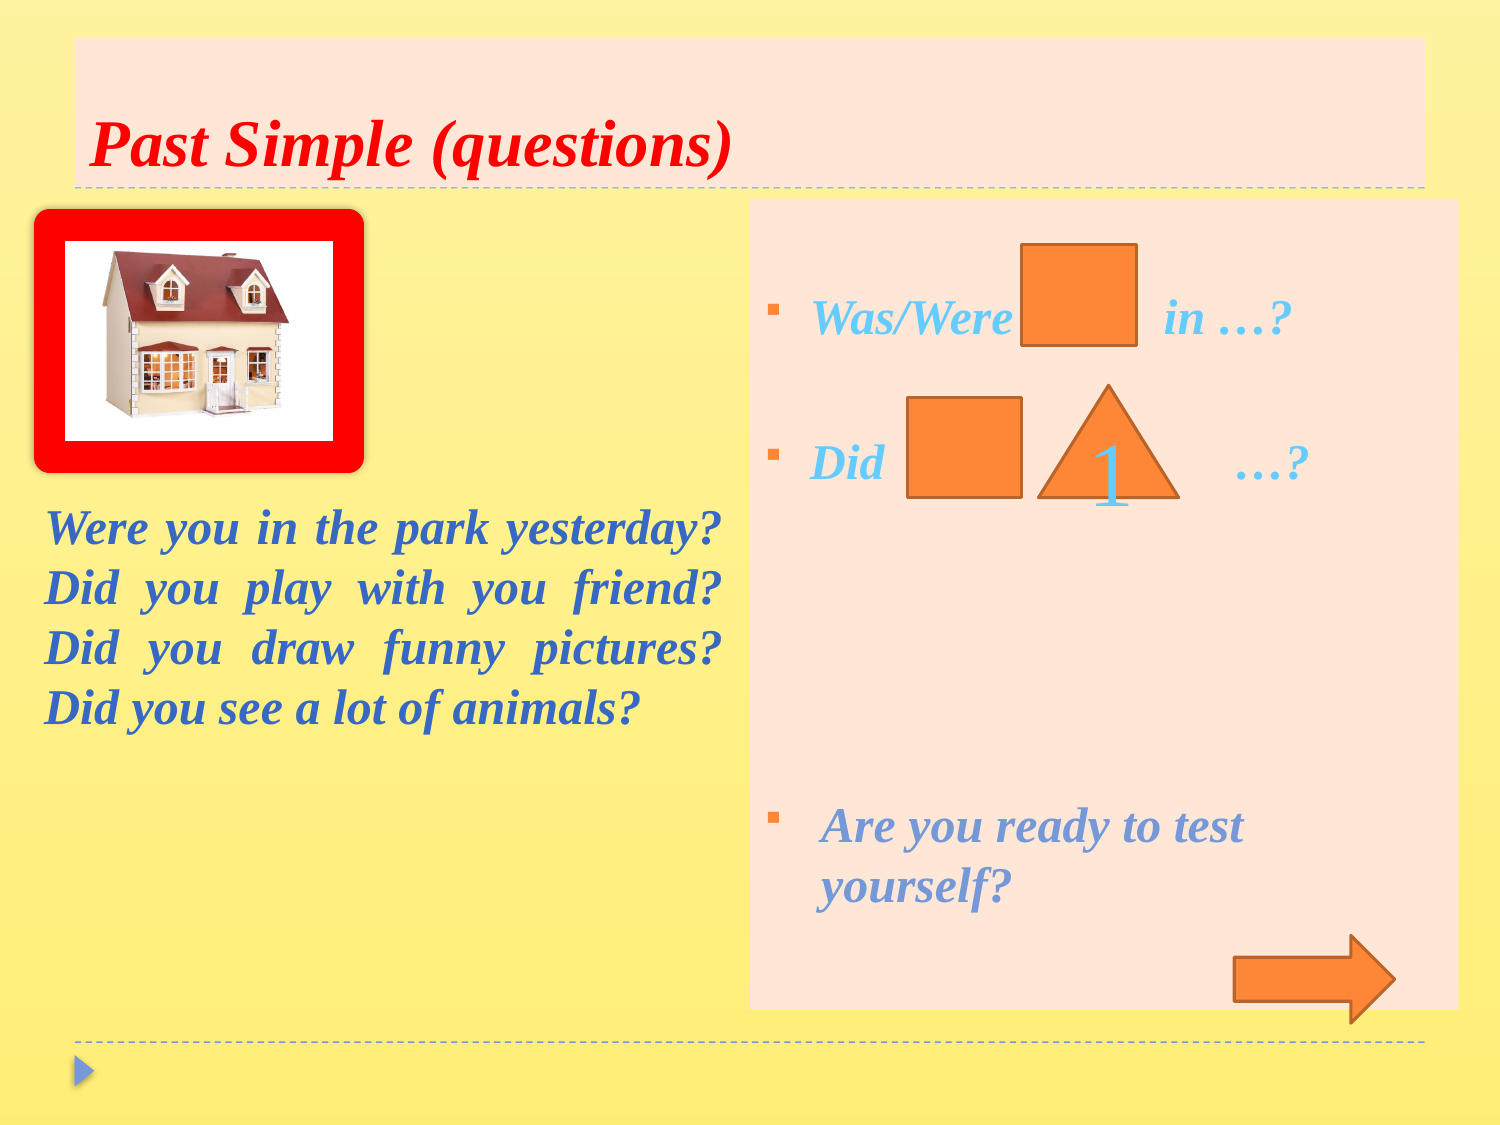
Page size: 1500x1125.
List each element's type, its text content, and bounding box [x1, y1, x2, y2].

text_box Were you in the park yesterday? Did you play with you friend? Did you draw funny pictures? Did you see a lot of animals? [29, 486, 739, 742]
text_box 1 [1037, 383, 1181, 500]
text_box [1232, 933, 1396, 1025]
list Was/Were in …? Did …? Are you ready to test yourself? [750, 199, 1459, 1010]
text_box [1020, 243, 1138, 347]
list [64, 240, 333, 442]
title Past Simple (questions) [75, 37, 1425, 188]
text_box [906, 396, 1023, 499]
